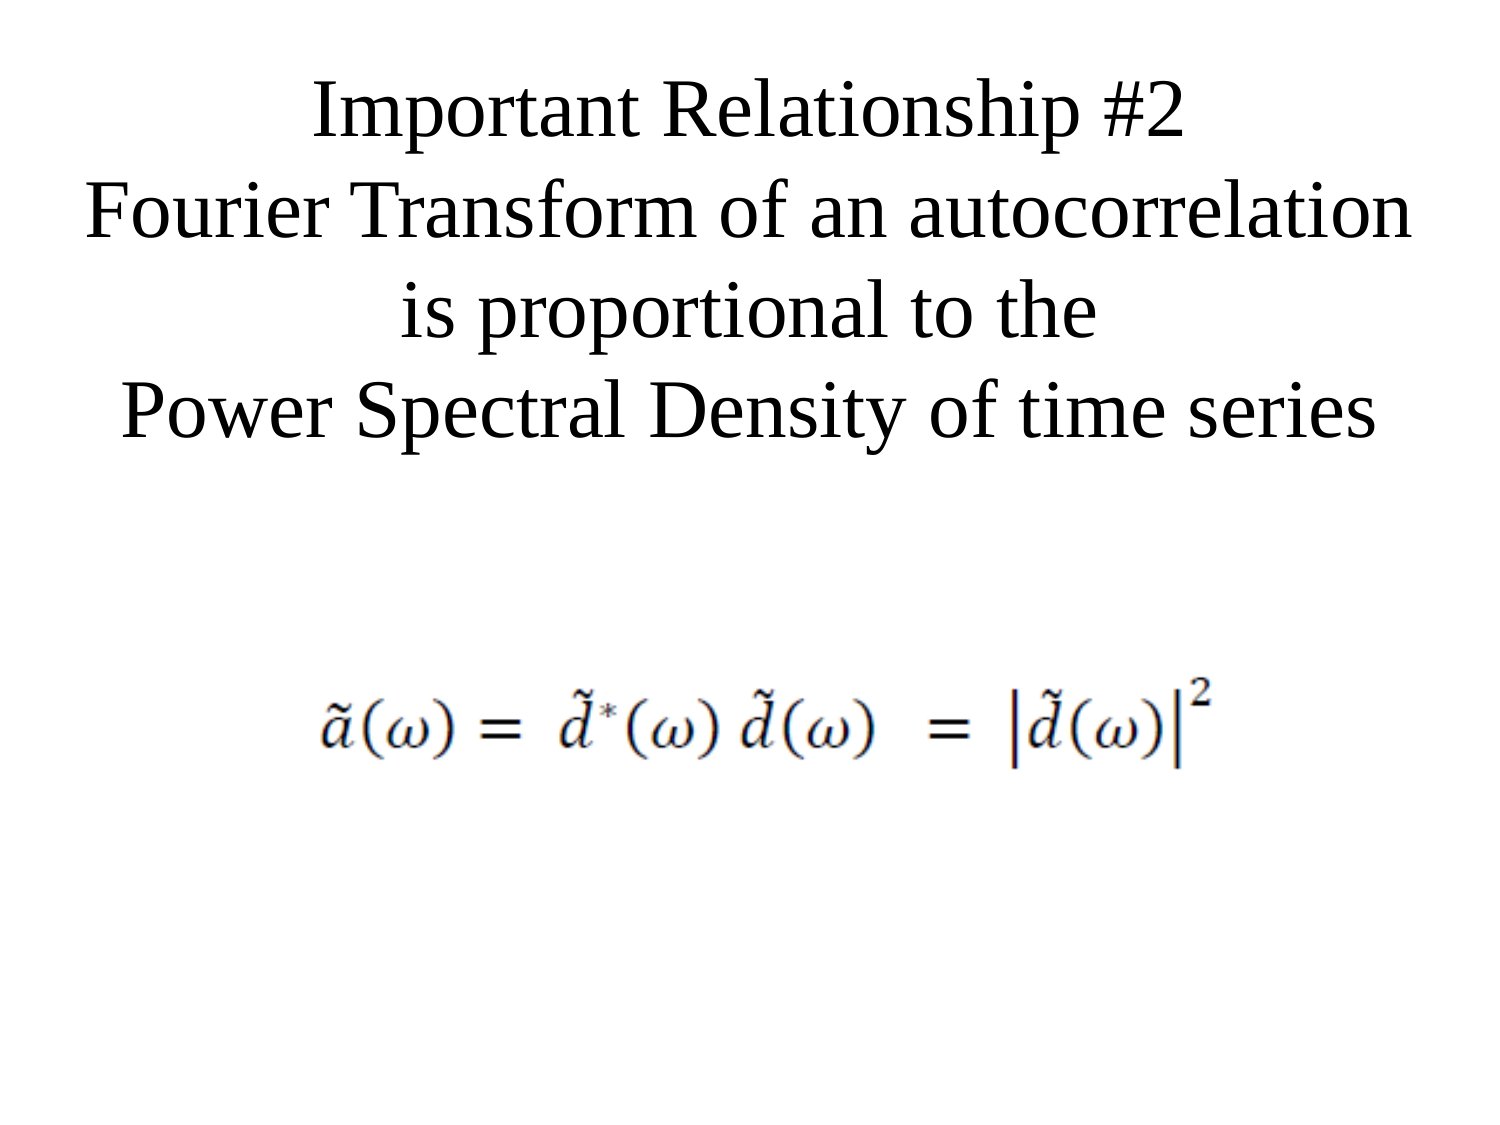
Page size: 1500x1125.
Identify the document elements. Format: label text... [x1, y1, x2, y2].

picture [249, 612, 1263, 838]
title Important Relationship #2 Fourier Transform of an autocorrelation is proportional to the Power Spectral Density of time series [0, 45, 1500, 463]
